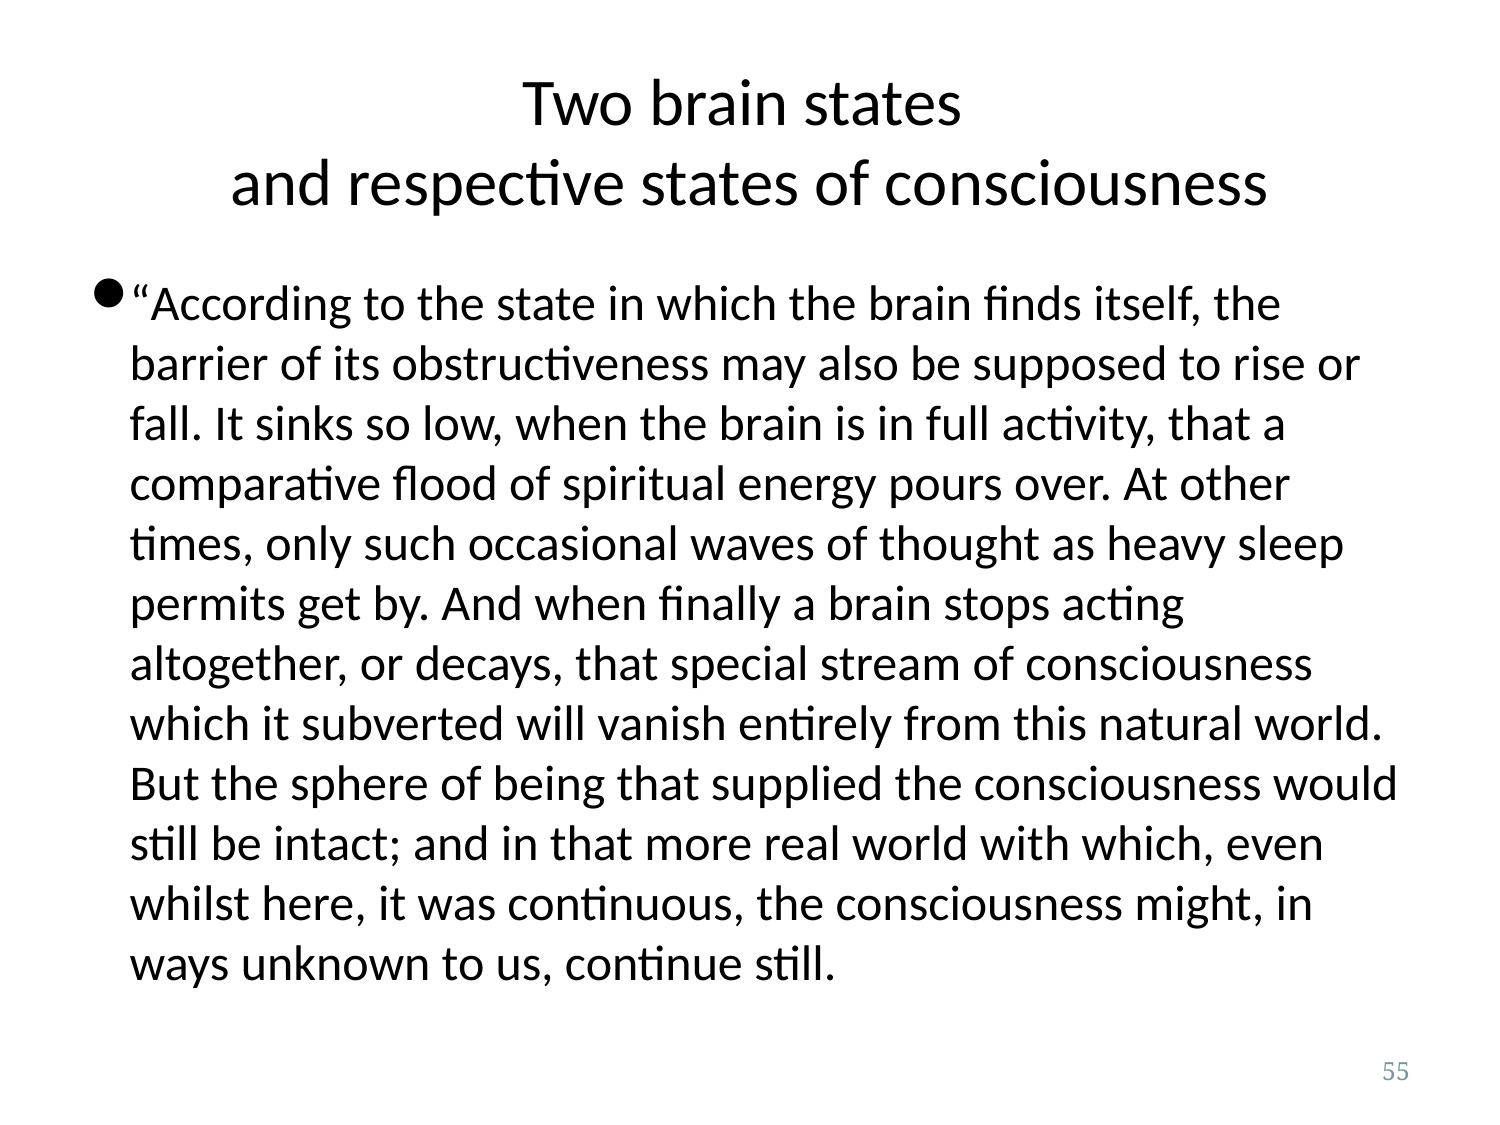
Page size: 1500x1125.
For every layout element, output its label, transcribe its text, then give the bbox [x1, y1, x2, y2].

list “According to the state in which the brain finds itself, the barrier of its obstructiveness may also be supposed to rise or fall. It sinks so low, when the brain is in full activity, that a comparative flood of spiritual energy pours over. At other times, only such occasional waves of thought as heavy sleep permits get by. And when finally a brain stops acting altogether, or decays, that special stream of consciousness which it subverted will vanish entirely from this natural world. But the sphere of being that supplied the consciousness would still be intact; and in that more real world with which, even whilst here, it was continuous, the consciousness might, in ways unknown to us, continue still. [75, 262, 1425, 1005]
title Two brain states and respective states of consciousness [75, 45, 1425, 233]
slide_number 55 [1074, 1042, 1425, 1103]
